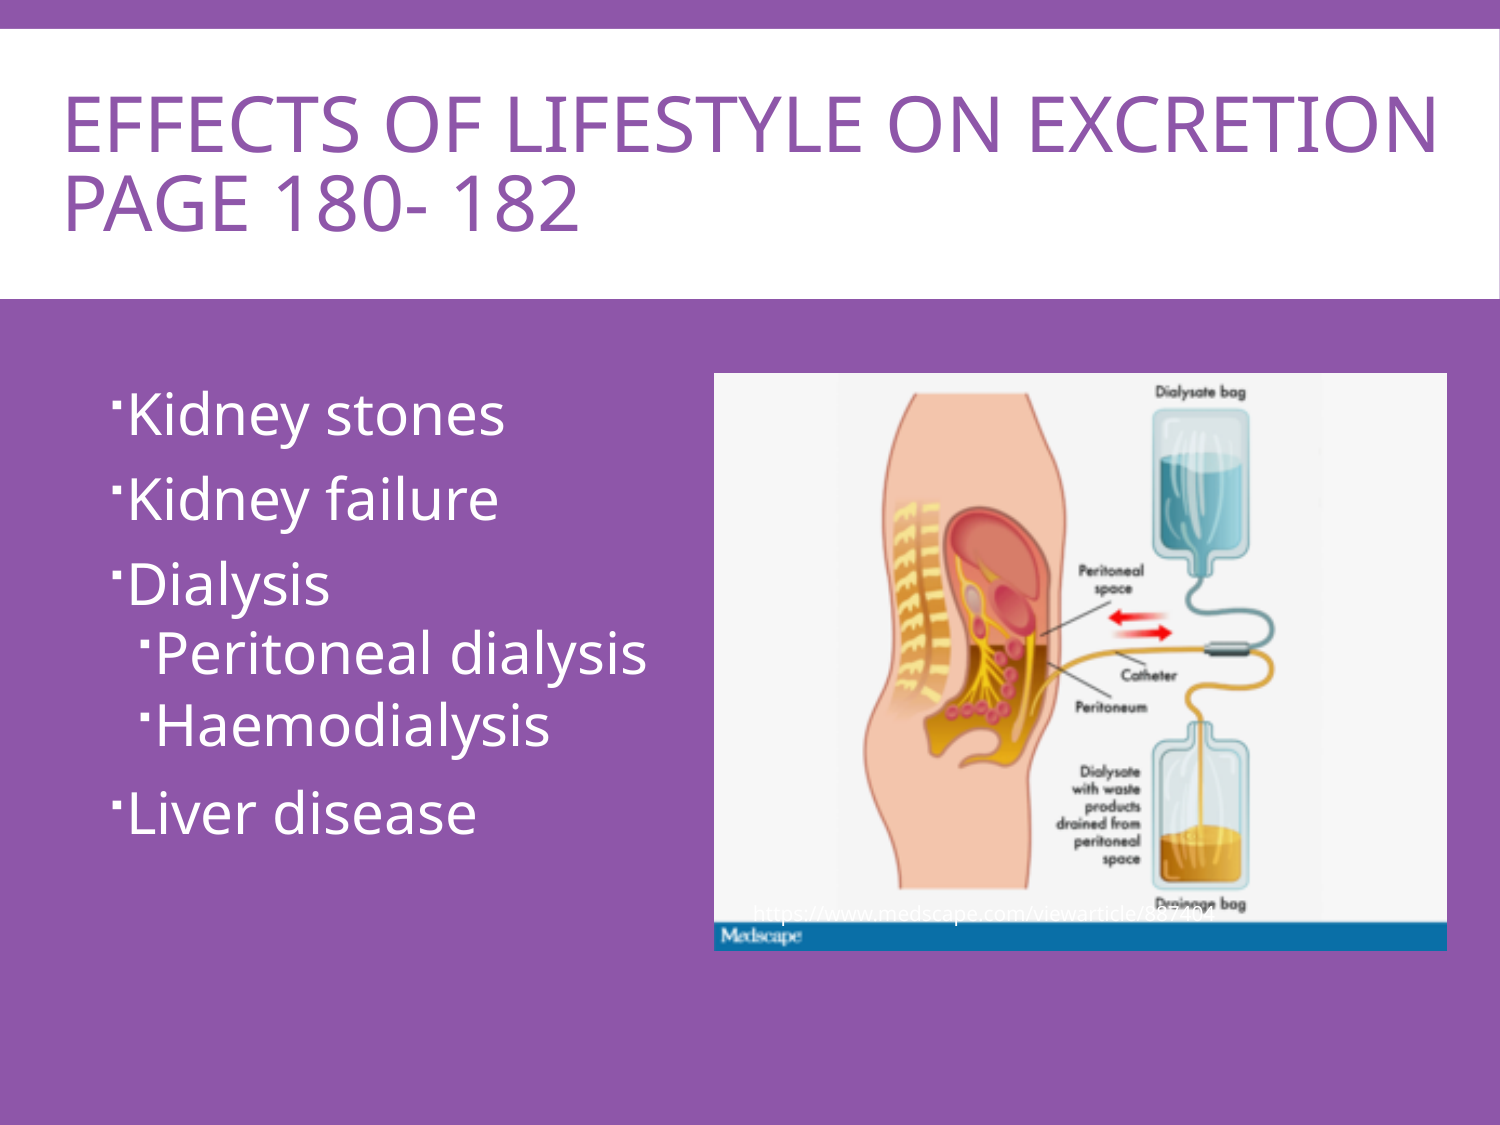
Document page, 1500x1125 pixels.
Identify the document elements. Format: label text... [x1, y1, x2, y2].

list Kidney stones Kidney failure Dialysis Peritoneal dialysis Haemodialysis Liver disease [88, 377, 707, 771]
picture [714, 373, 1448, 951]
title EFFECTS OF LIFESTYLE ON EXCRETION page 180- 182 [45, 45, 1483, 293]
